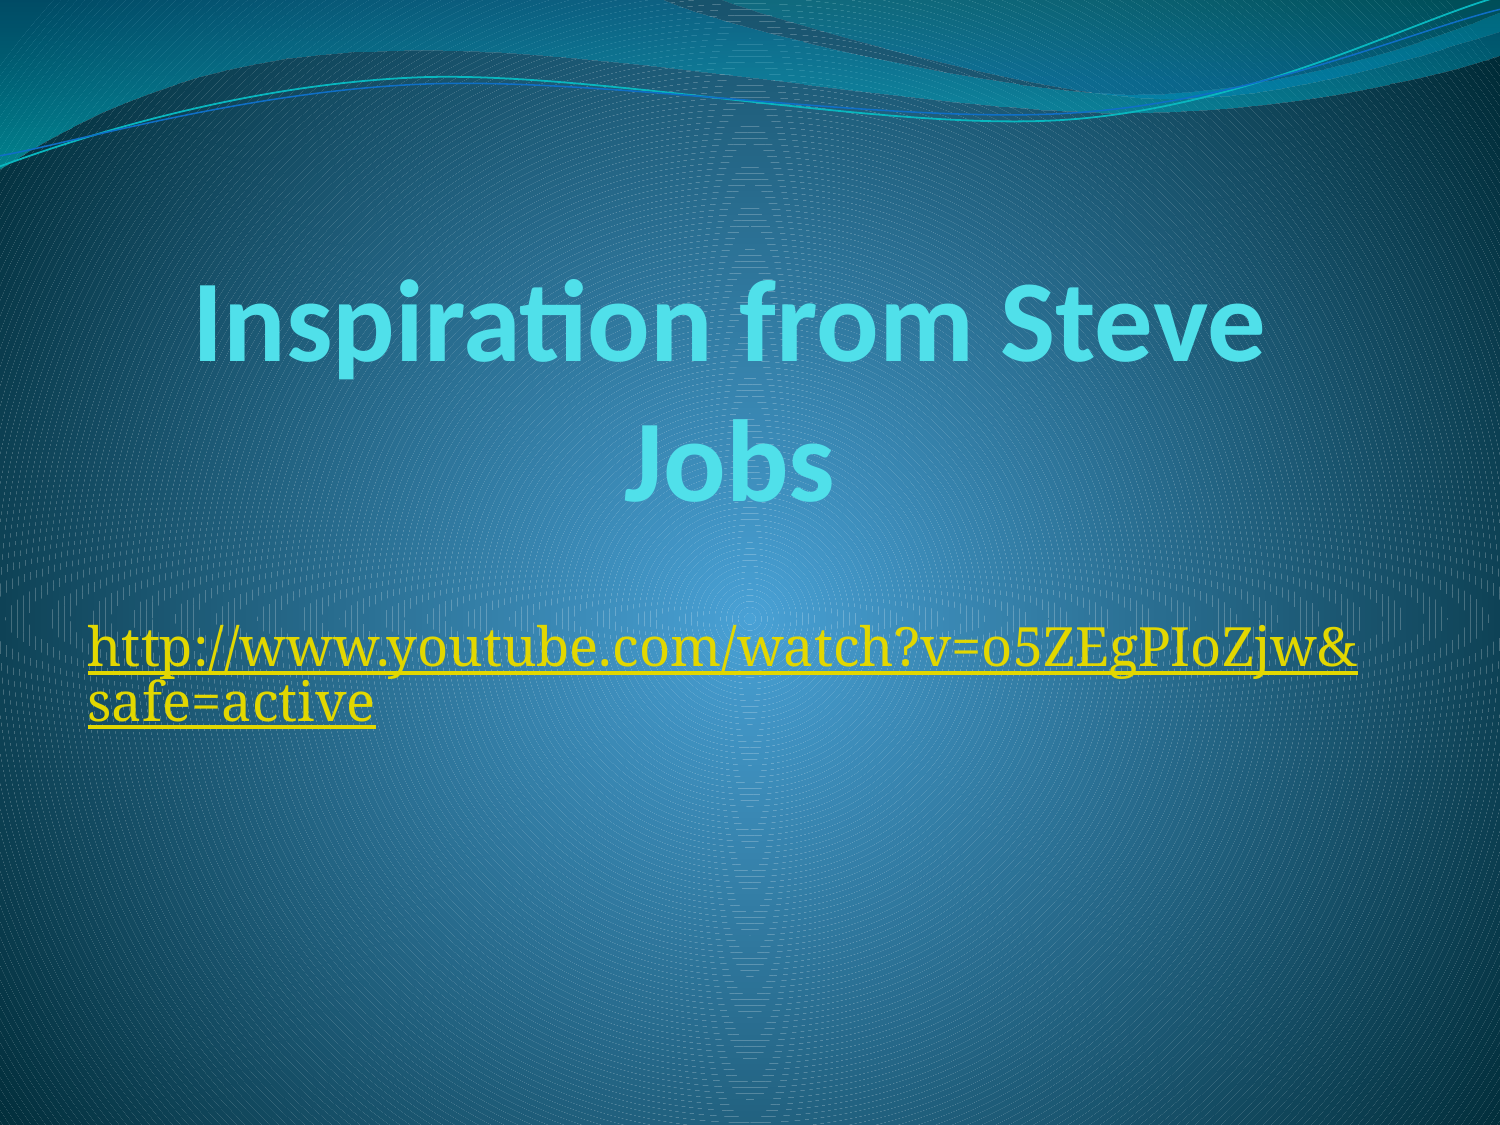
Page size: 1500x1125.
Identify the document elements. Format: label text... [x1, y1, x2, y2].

title Inspiration from Steve Jobs [87, 224, 1376, 525]
subtitle http://www.youtube.com/watch?v=o5ZEgPIoZjw&safe=active [87, 529, 1376, 818]
